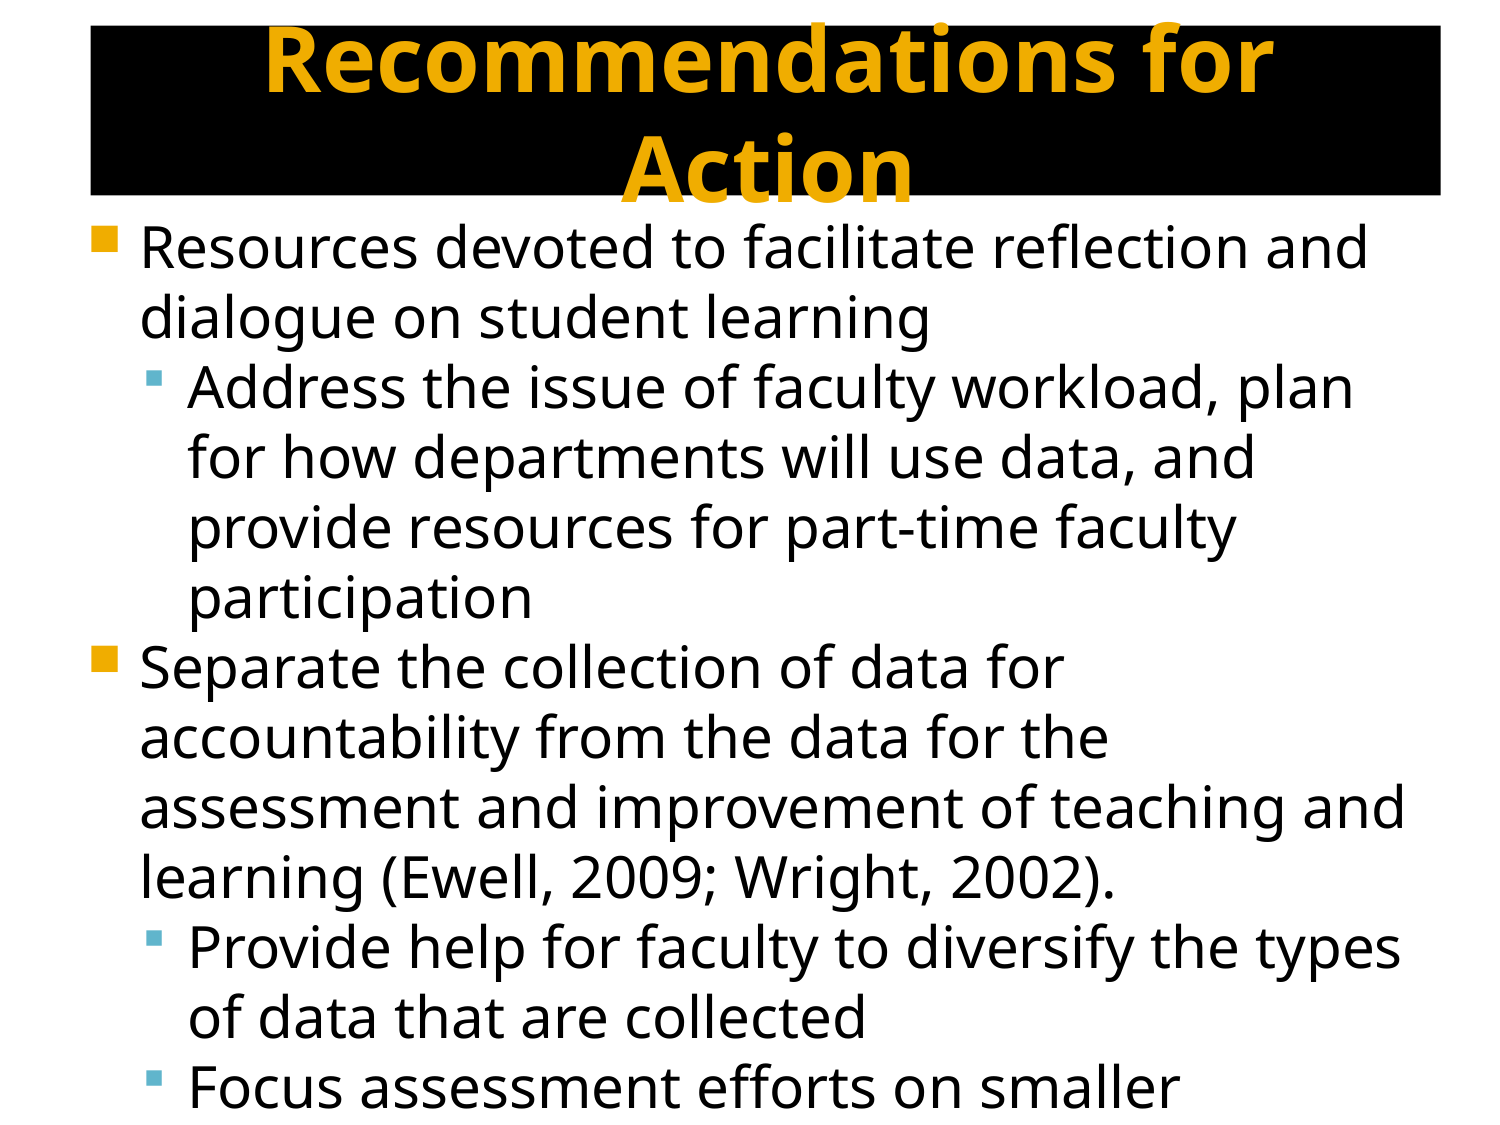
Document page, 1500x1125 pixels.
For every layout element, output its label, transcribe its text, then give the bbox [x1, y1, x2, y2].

list Resources devoted to facilitate reflection and dialogue on student learning Address the issue of faculty workload, plan for how departments will use data, and provide resources for part-time faculty participation Separate the collection of data for accountability from the data for the assessment and improvement of teaching and learning (Ewell, 2009; Wright, 2002). Provide help for faculty to diversify the types of data that are collected Focus assessment efforts on smaller research questions that are of interest to faculty [58, 195, 1441, 1095]
title Recommendations for Action [90, 25, 1441, 195]
